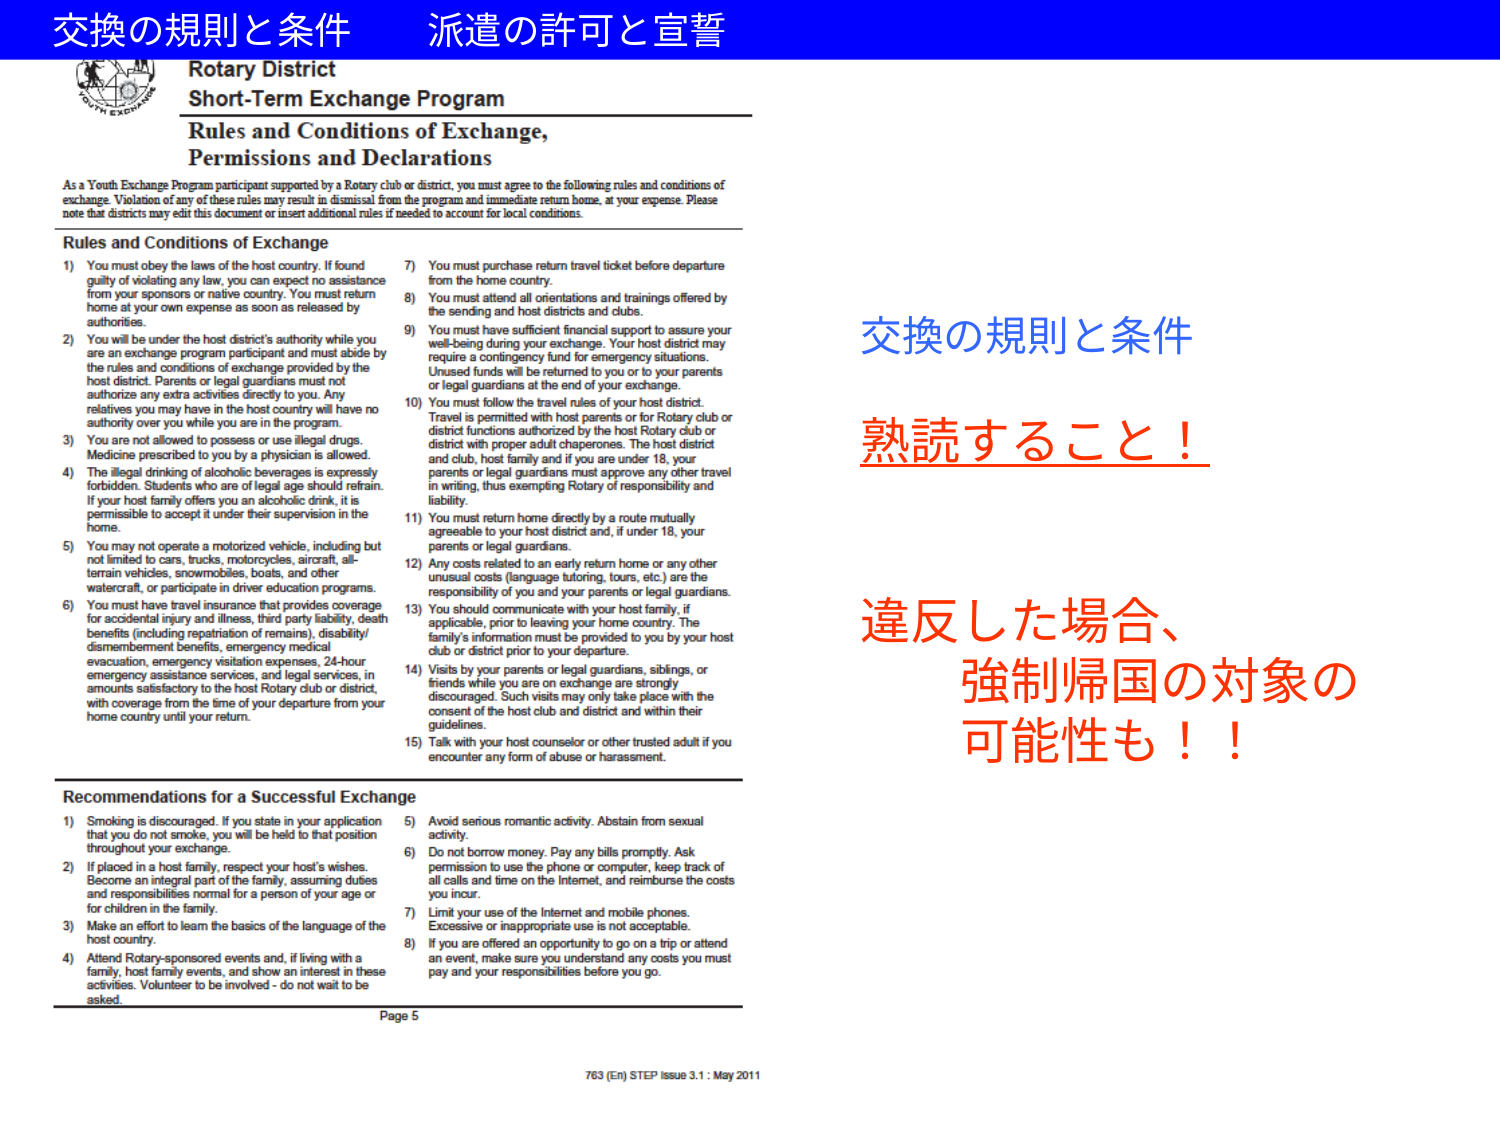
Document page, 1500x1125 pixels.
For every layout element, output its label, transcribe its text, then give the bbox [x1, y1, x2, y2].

text_box 交換の規則と条件 派遣の許可と宣誓 [798, 0, 1500, 60]
text_box 交換の規則と条件 熟読すること！ 違反した場合、 強制帰国の対象の 可能性も！！ [845, 302, 1376, 778]
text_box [0, 0, 798, 1125]
